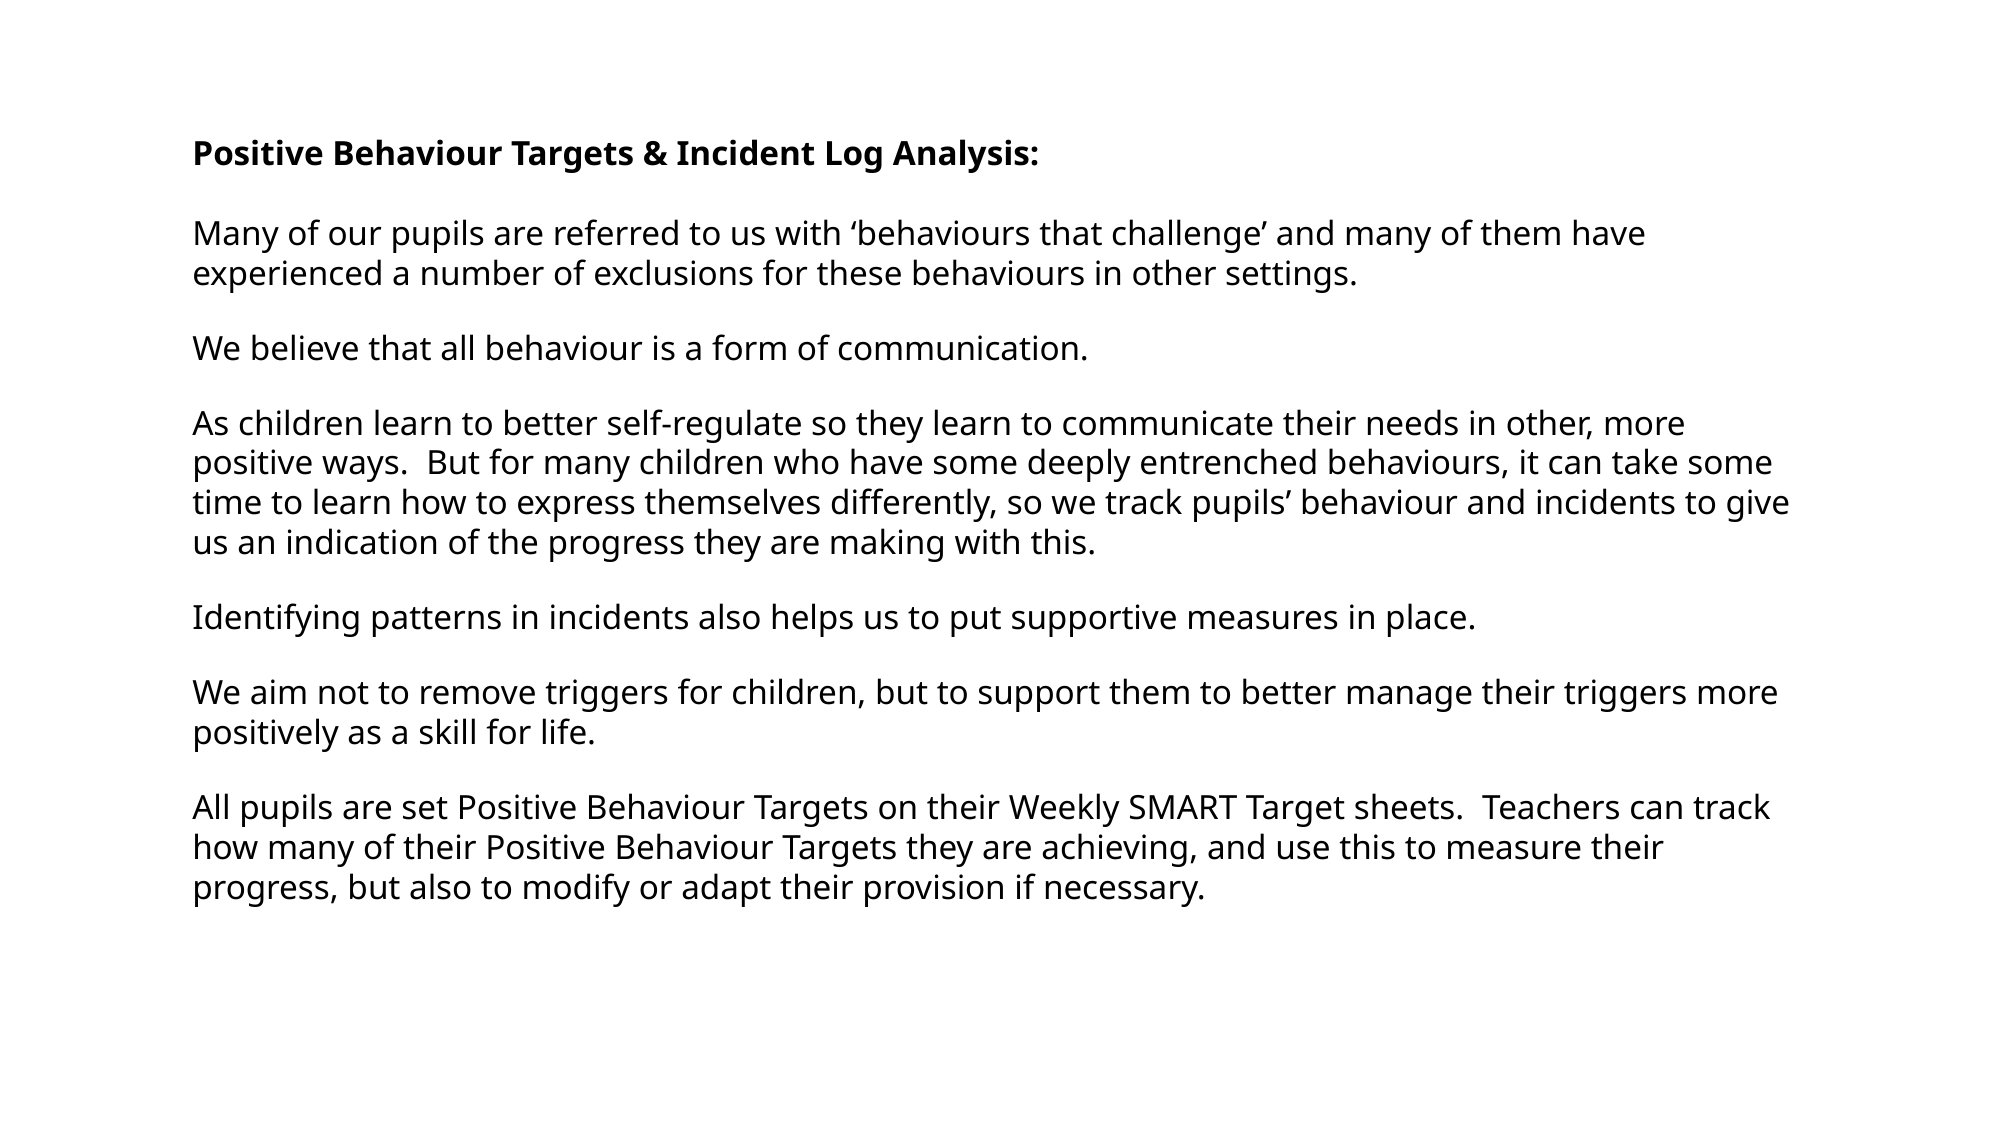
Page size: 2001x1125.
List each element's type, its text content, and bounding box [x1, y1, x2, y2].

text_box Positive Behaviour Targets & Incident Log Analysis: Many of our pupils are referred to us with ‘behaviours that challenge’ and many of them have experienced a number of exclusions for these behaviours in other settings. We believe that all behaviour is a form of communication. As children learn to better self-regulate so they learn to communicate their needs in other, more positive ways. But for many children who have some deeply entrenched behaviours, it can take some time to learn how to express themselves differently, so we track pupils’ behaviour and incidents to give us an indication of the progress they are making with this. Identifying patterns in incidents also helps us to put supportive measures in place. We aim not to remove triggers for children, but to support them to better manage their triggers more positively as a skill for life. All pupils are set Positive Behaviour Targets on their Weekly SMART Target sheets. Teachers can track how many of their Positive Behaviour Targets they are achieving, and use this to measure their progress, but also to modify or adapt their provision if necessary. [177, 89, 1823, 1125]
